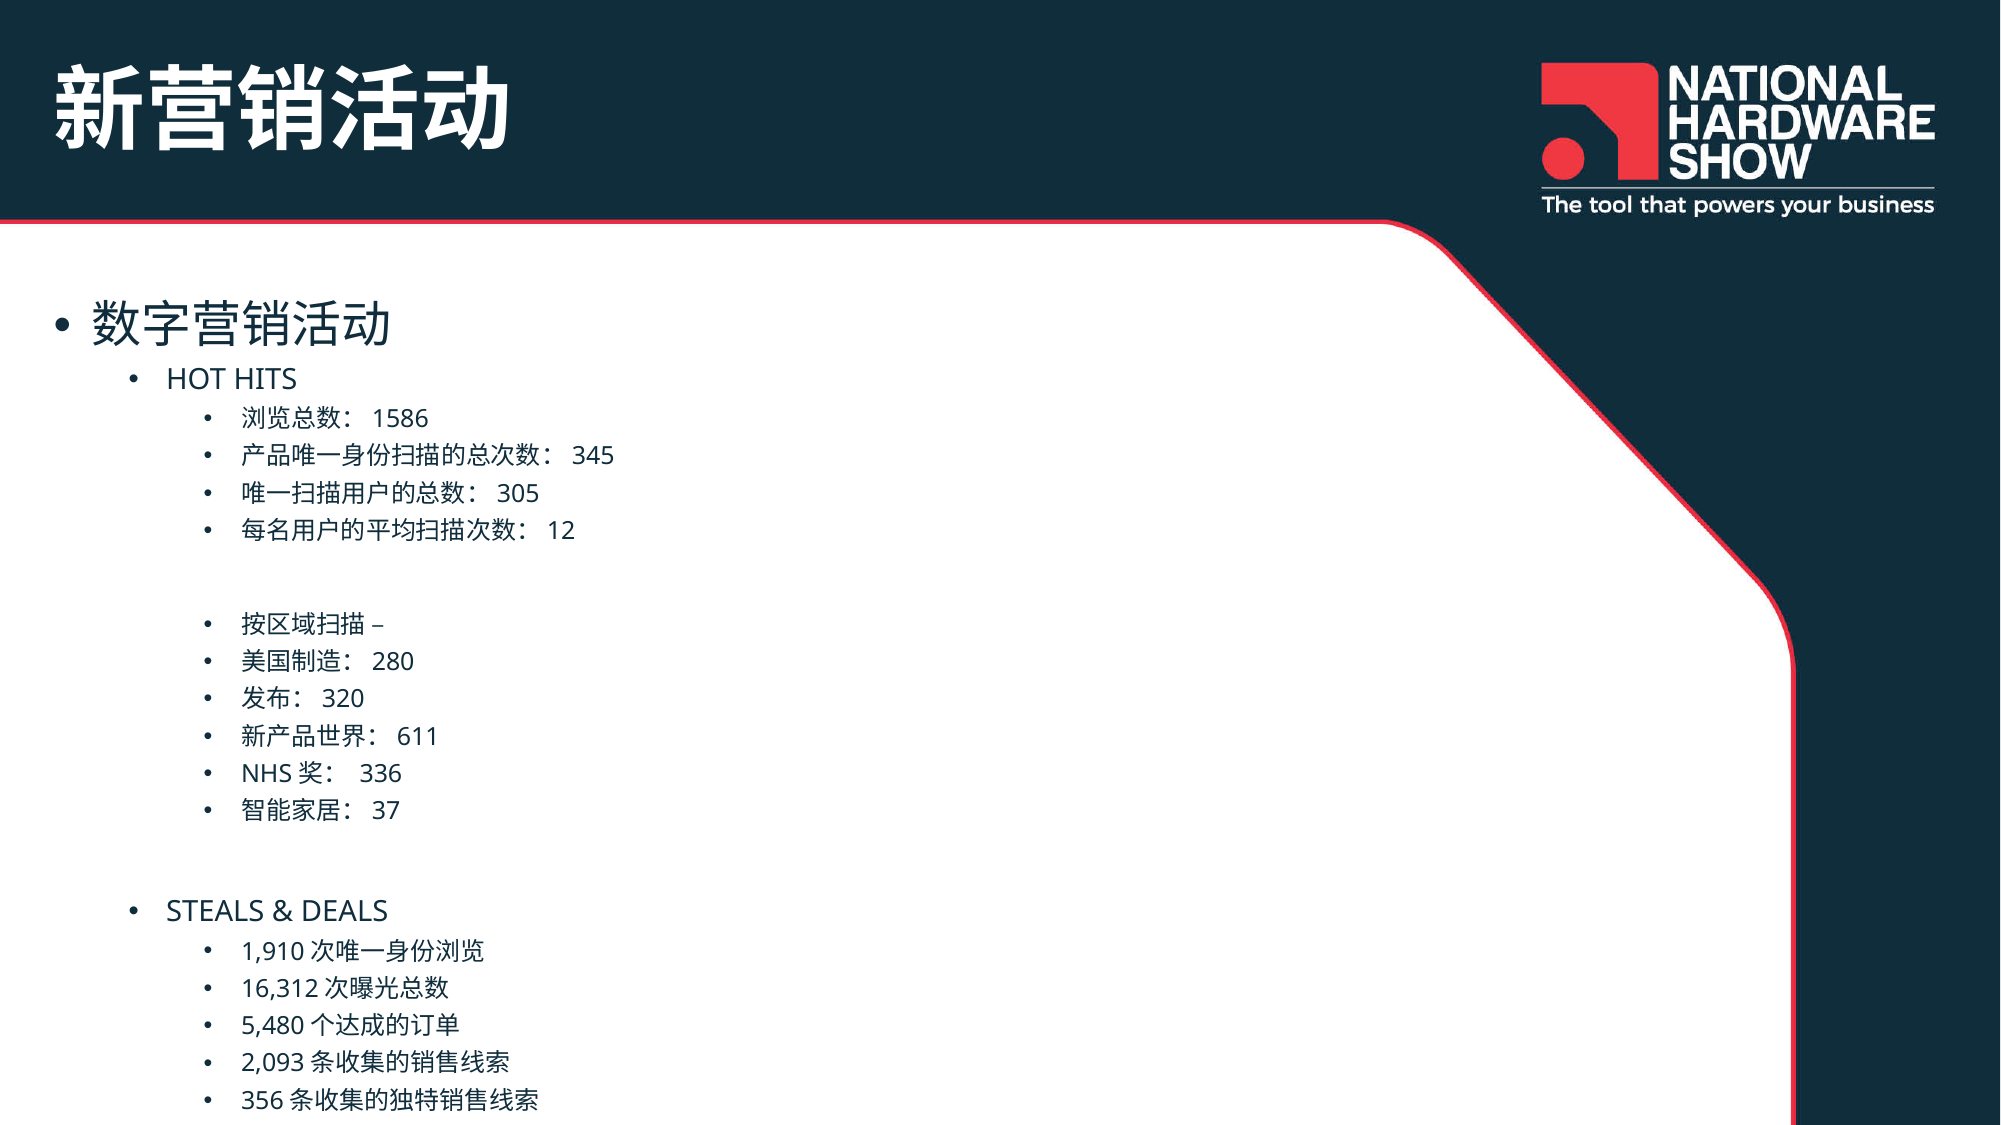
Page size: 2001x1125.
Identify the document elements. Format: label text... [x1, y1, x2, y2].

list 数字营销活动 HOT HITS 浏览总数：1586 产品唯一身份扫描的总次数：345 唯一扫描用户的总数：305 每名用户的平均扫描次数：12 按区域扫描 – 美国制造：280 发布：320 新产品世界：611 NHS奖： 336 智能家居：37 STEALS & DEALS 1,910次唯一身份浏览 16,312次曝光总数 5,480个达成的订单 2,093条收集的销售线索 356条收集的独特销售线索 [38, 292, 1739, 1125]
picture [0, 0, 2001, 1125]
title 新营销活动 [38, 56, 1483, 230]
